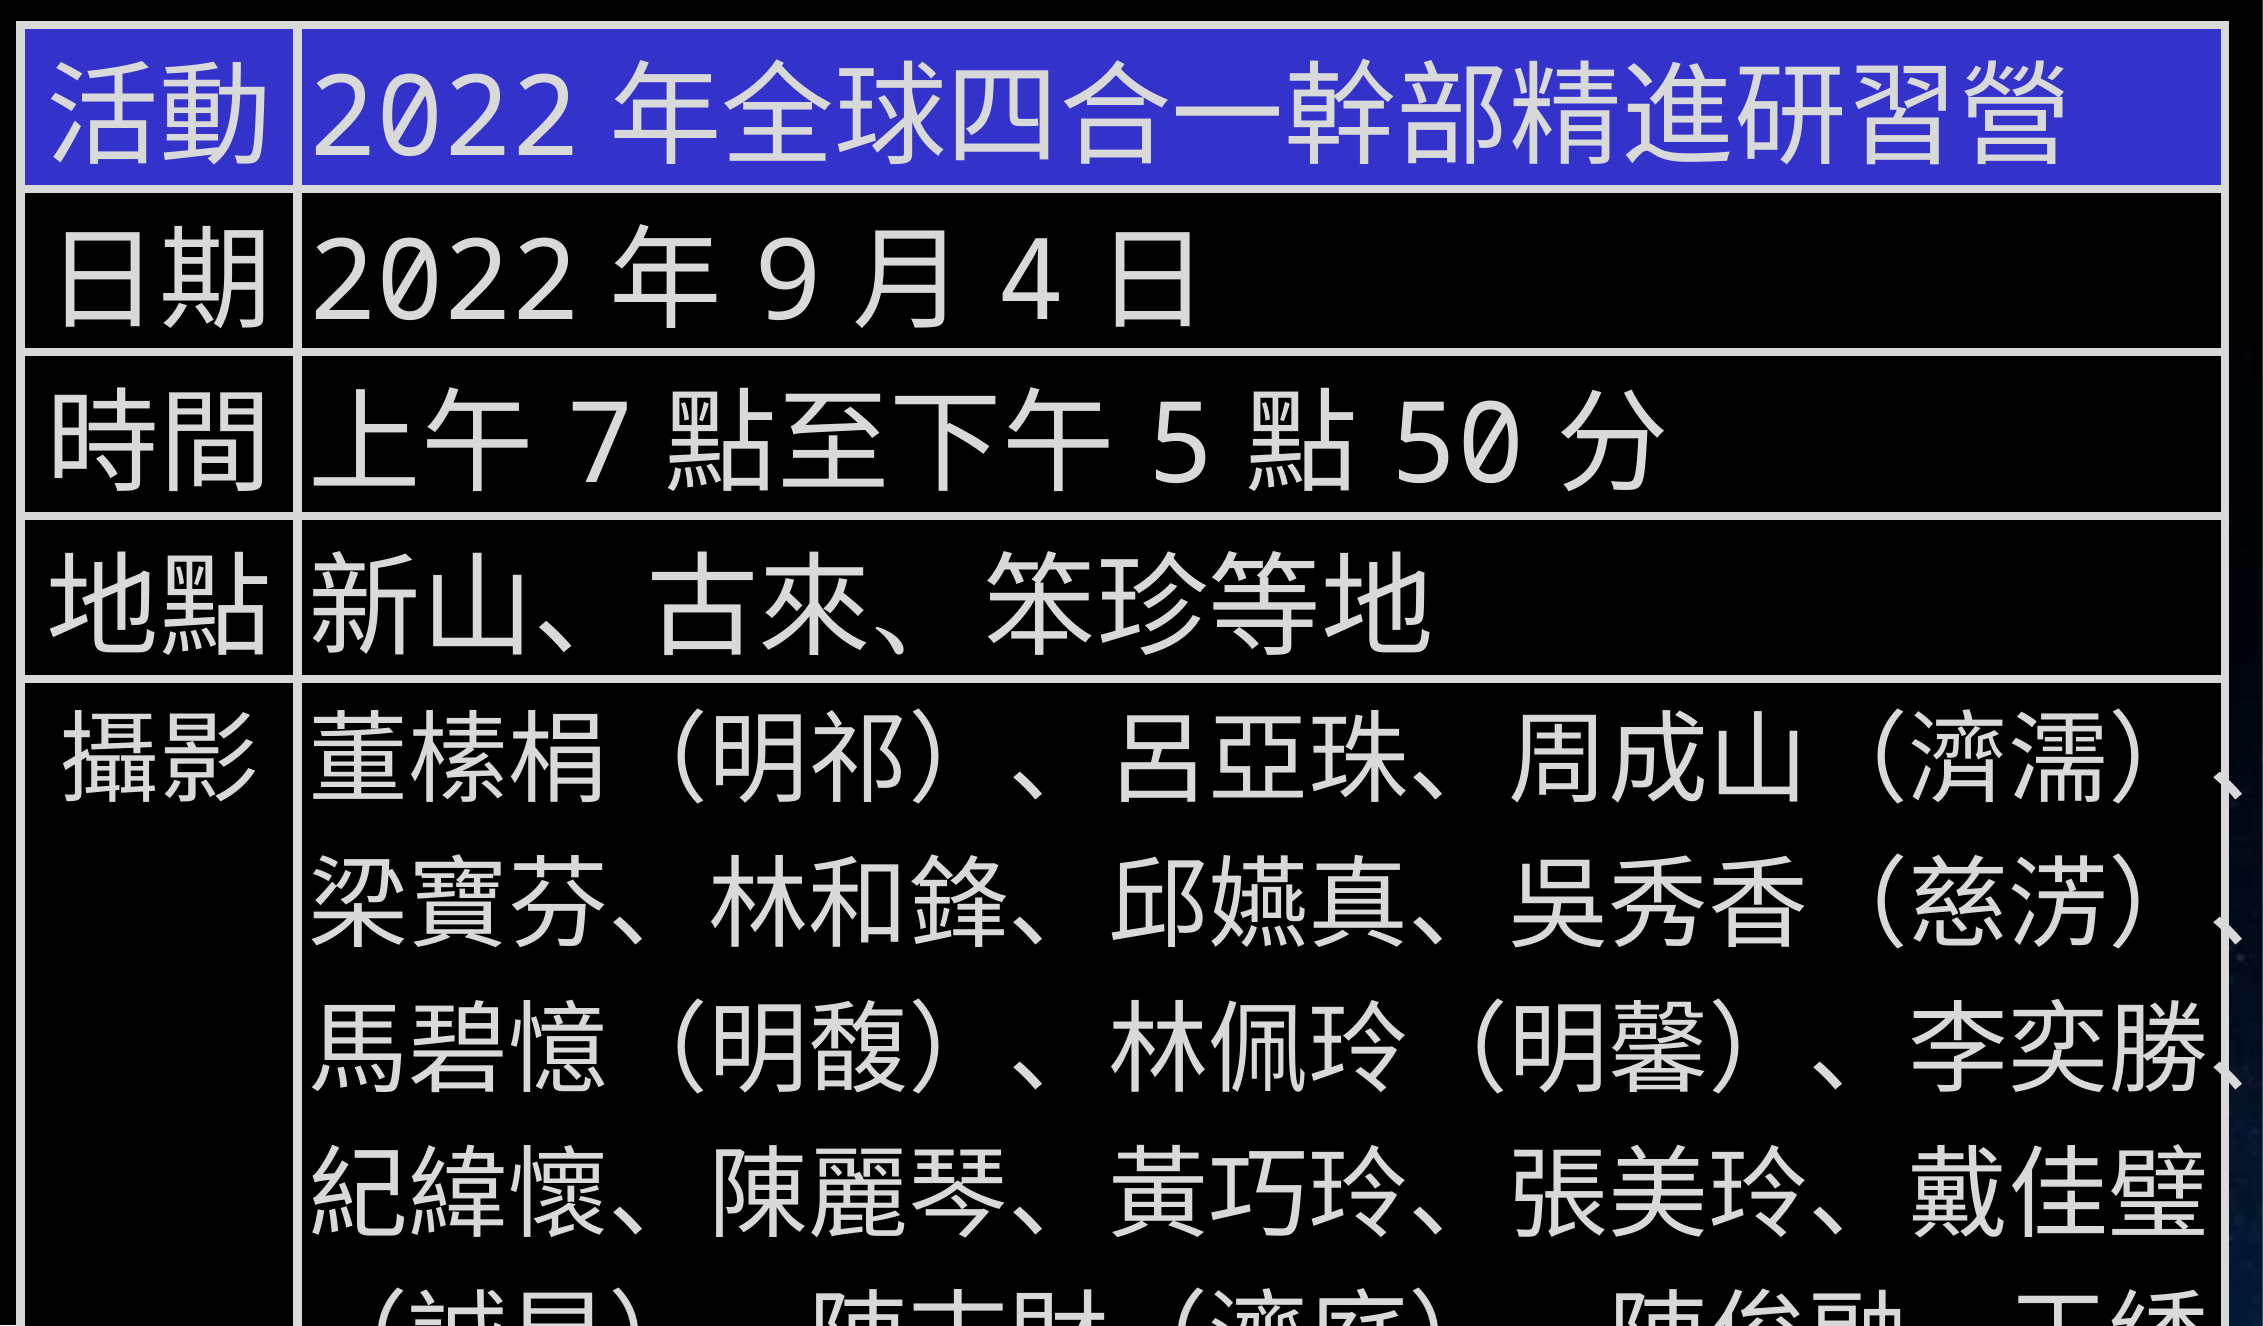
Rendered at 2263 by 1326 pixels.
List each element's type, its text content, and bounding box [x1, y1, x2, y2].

table_cell 攝影 [25, 683, 293, 1326]
table_header 活動 [25, 29, 293, 185]
picture [211, 0, 2263, 1326]
table_cell 上午7點至下午5點50分 [302, 356, 2221, 512]
table_cell 2022年9月4日 [302, 193, 2221, 348]
table_cell 新山、古來、笨珍等地 [302, 520, 2221, 675]
table_header 2022年全球四合一幹部精進研習營 [302, 29, 2221, 185]
table_cell 地點 [25, 520, 293, 675]
table_cell 日期 [25, 193, 293, 348]
table_cell 董榡梋（明祁）、呂亞珠、周成山（濟濡）、梁寶芬、林和鋒、邱嬿真、吳秀香（慈淓）、馬碧憶（明馥）、林佩玲（明馨）、李奕勝、紀緯懷、陳麗琴、黃巧玲、張美玲、戴佳璧（誠昱）、陳志財（濟庭）、陳俊融、王綉蘭、曾連鳳（慈規） [302, 683, 2221, 1326]
table_cell 時間 [25, 356, 293, 512]
